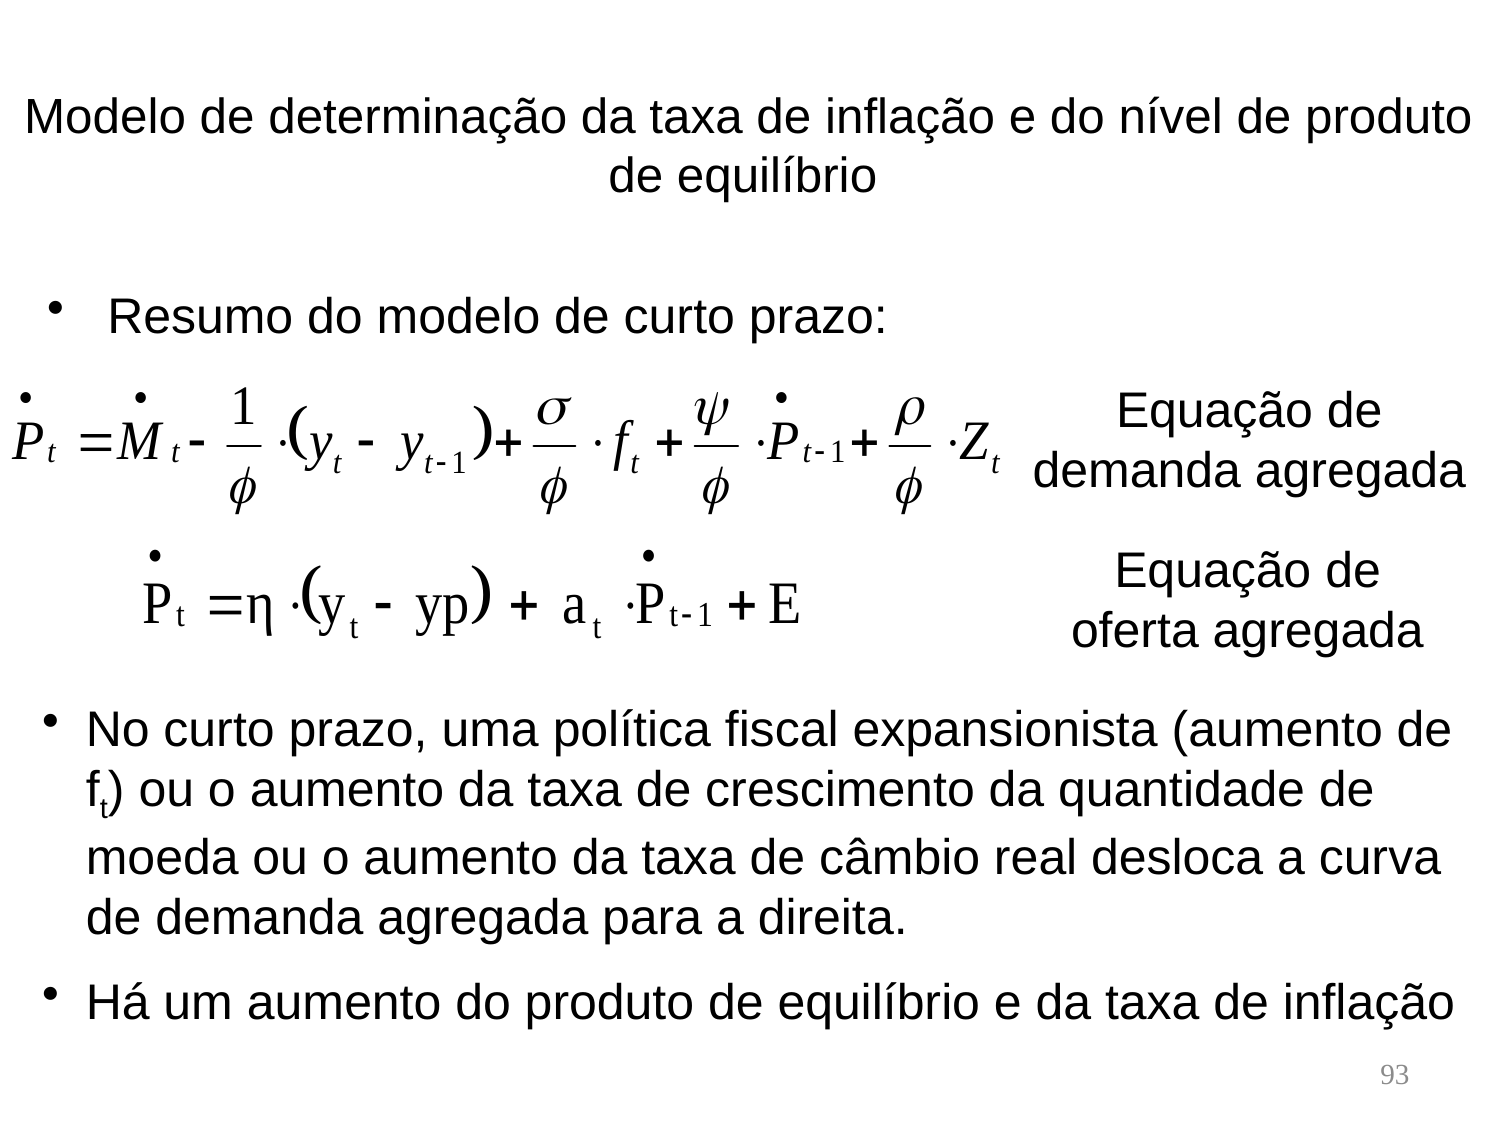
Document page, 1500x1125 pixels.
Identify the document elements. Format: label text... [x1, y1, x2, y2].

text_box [133, 533, 814, 655]
text_box Equação de oferta agregada [1030, 529, 1465, 665]
title Modelo de determinação da taxa de inflação e do nível de produto de equilíbrio [0, 76, 1500, 211]
text_box Resumo do modelo de curto prazo: [33, 276, 1384, 352]
text_box Equação de demanda agregada [1008, 370, 1490, 505]
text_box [2, 371, 1011, 525]
text_box No curto prazo, uma política fiscal expansionista (aumento de ft) ou o aumento da taxa de crescimento da quantidade de moeda ou o aumento da taxa de câmbio real desloca a curva de demanda agregada para a direita. Há um aumento do produto de equilíbrio e da taxa de inflação [27, 689, 1484, 1038]
slide_number 93 [1074, 1042, 1425, 1103]
